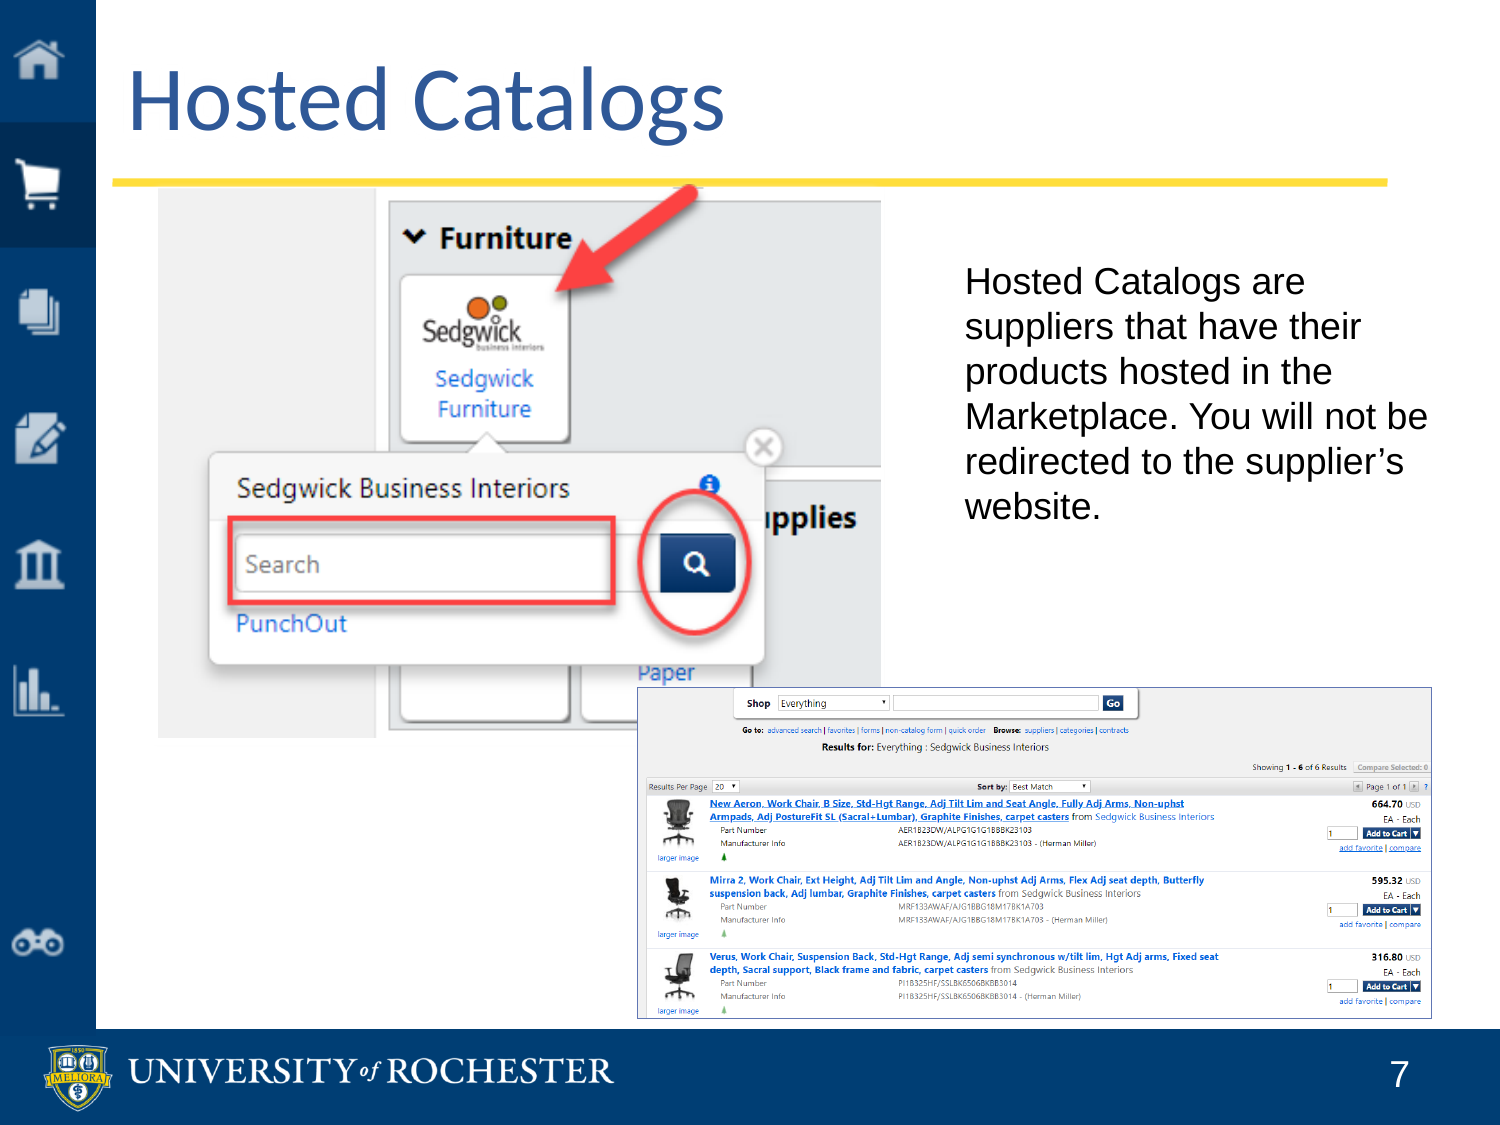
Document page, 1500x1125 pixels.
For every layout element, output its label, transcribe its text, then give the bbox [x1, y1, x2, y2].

picture [0, 0, 1500, 1125]
title Hosted Catalogs [112, 0, 1388, 188]
text_box Hosted Catalogs are suppliers that have their products hosted in the Marketplace. You will not be redirected to the supplier’s website. [950, 249, 1450, 535]
picture [637, 687, 1433, 1019]
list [158, 183, 881, 738]
